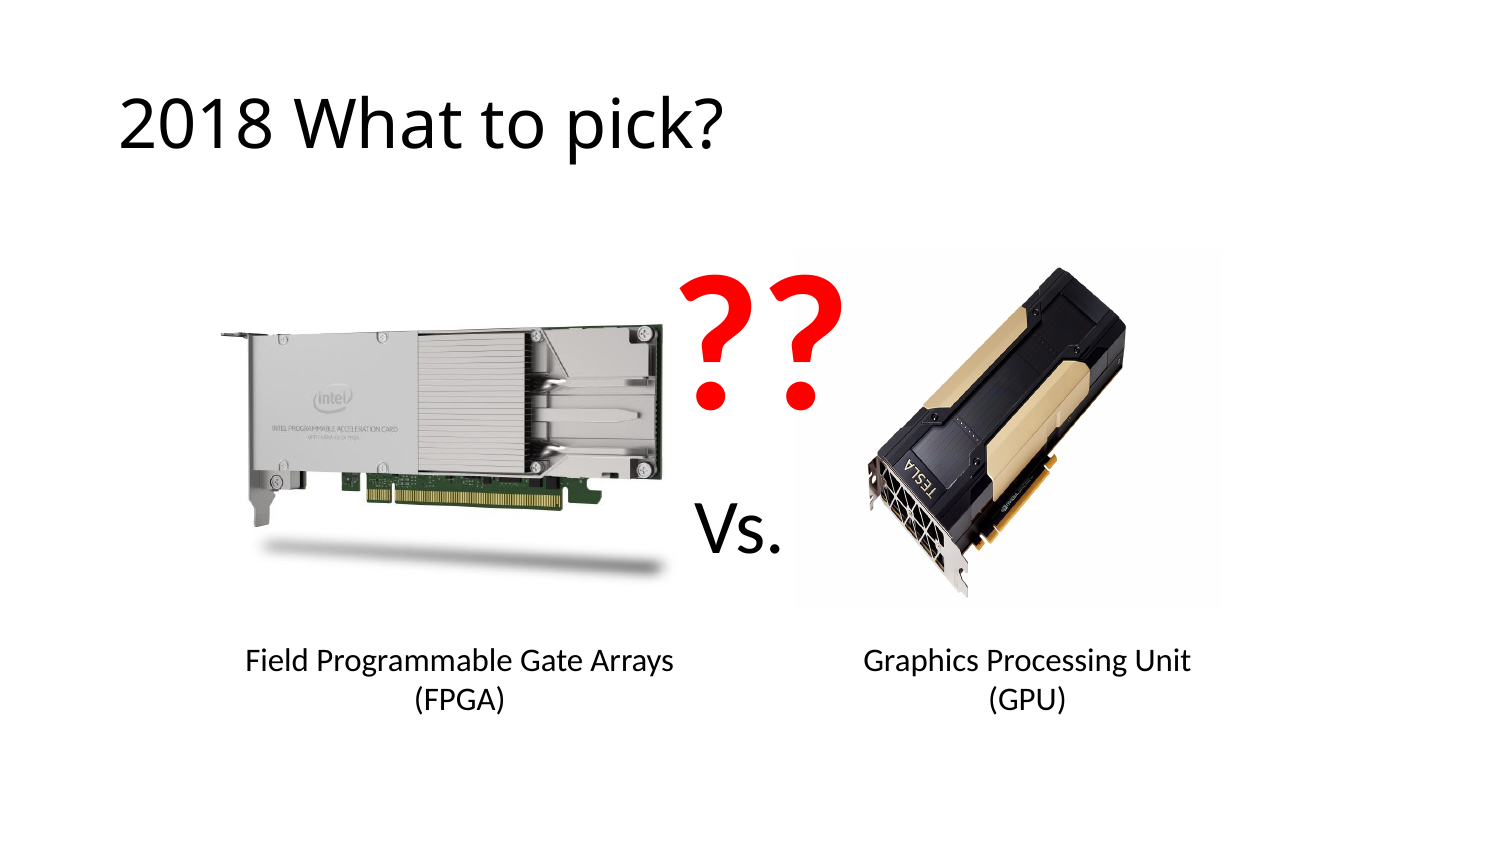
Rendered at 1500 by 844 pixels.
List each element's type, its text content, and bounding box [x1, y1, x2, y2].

picture [205, 295, 687, 604]
text_box Vs. [687, 468, 793, 577]
title 2018 What to pick? [103, 44, 1397, 208]
text_box Field Programmable Gate Arrays (FPGA) [230, 631, 690, 725]
text_box Graphics Processing Unit (GPU) [833, 631, 1222, 725]
picture [793, 250, 1222, 609]
text_box ?? [421, 207, 1101, 456]
